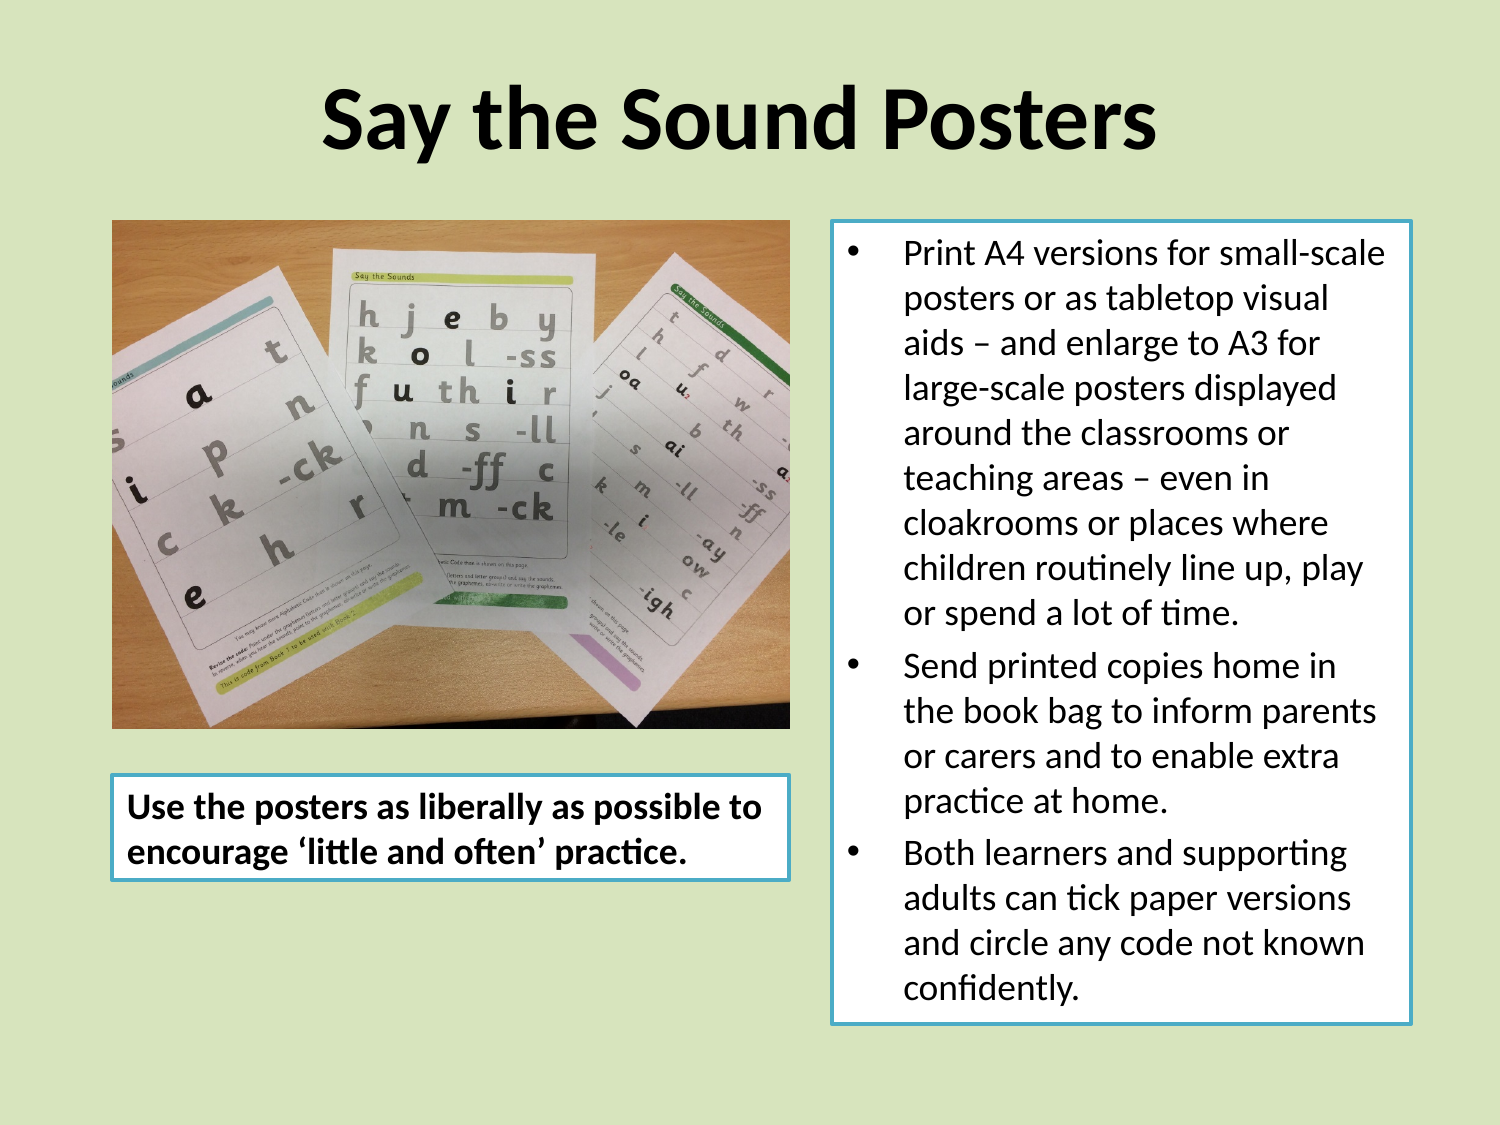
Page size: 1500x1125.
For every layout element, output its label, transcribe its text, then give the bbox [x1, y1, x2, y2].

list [111, 220, 790, 729]
list Print A4 versions for small-scale posters or as tabletop visual aids – and enlarge to A3 for large-scale posters displayed around the classrooms or teaching areas – even in cloakrooms or places where children routinely line up, play or spend a lot of time. Send printed copies home in the book bag to inform parents or carers and to enable extra practice at home. Both learners and supporting adults can tick paper versions and circle any code not known confidently. [830, 219, 1413, 1026]
text_box Use the posters as liberally as possible to encourage ‘little and often’ practice. [110, 773, 791, 882]
title Say the Sound Posters [65, 19, 1416, 207]
